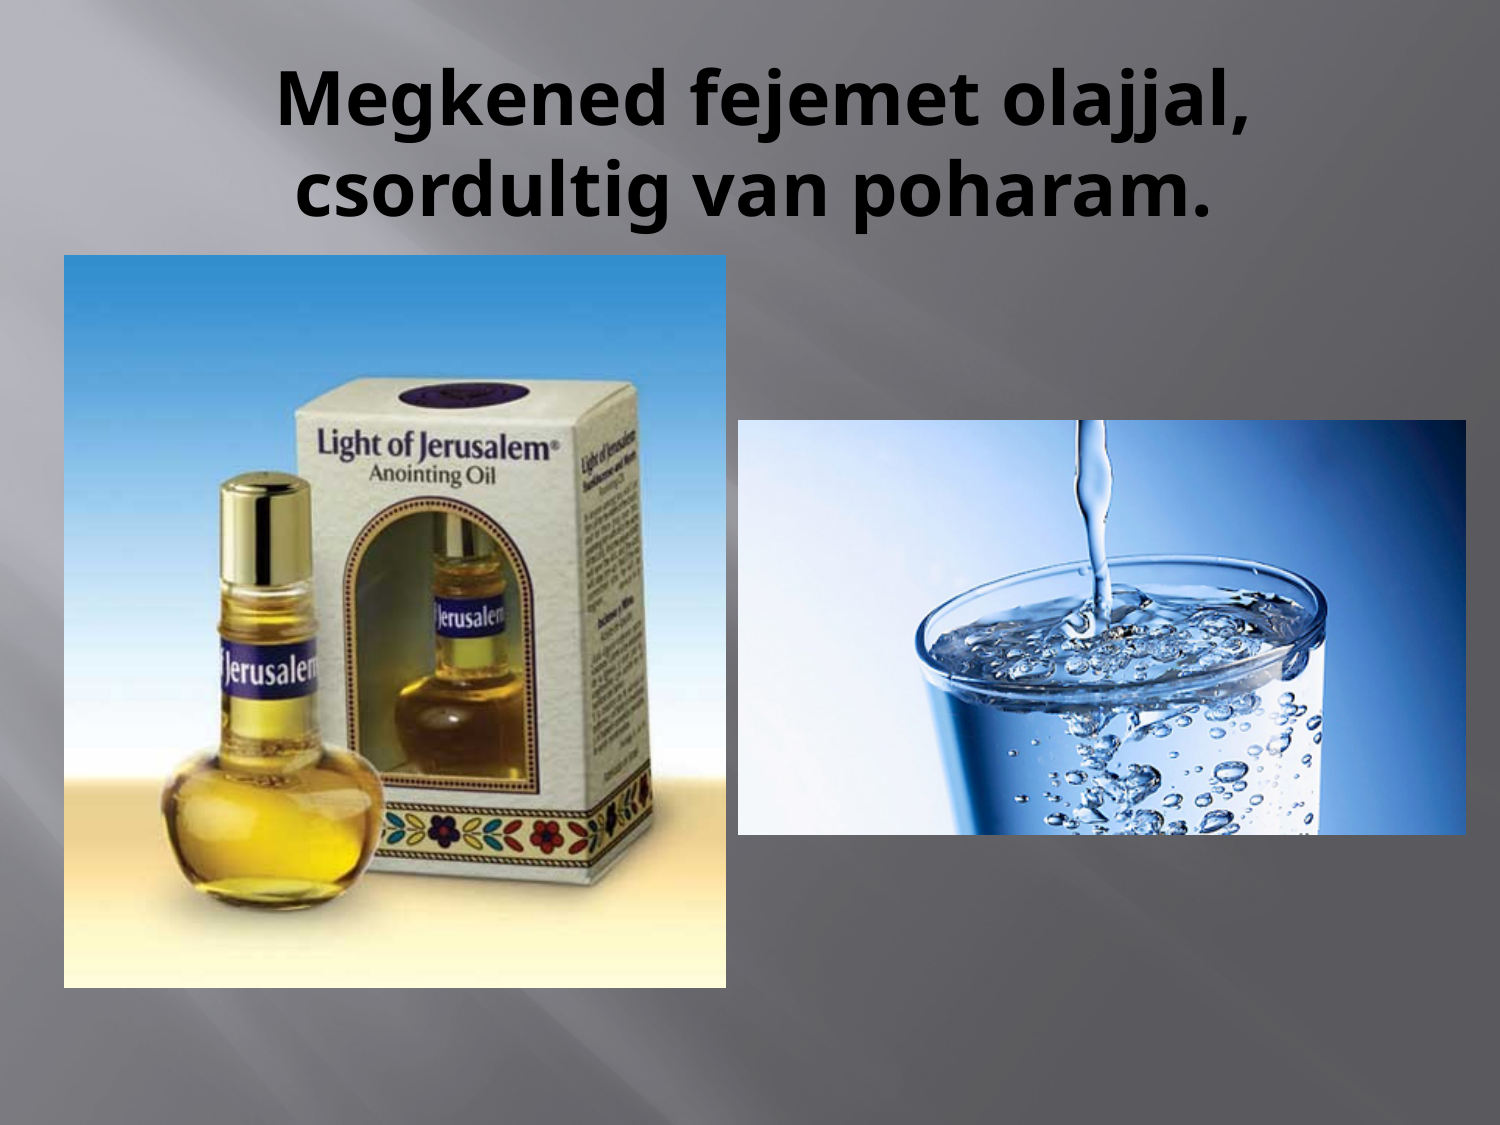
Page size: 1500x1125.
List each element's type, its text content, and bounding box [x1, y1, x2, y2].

title Megkened fejemet olajjal, csordultig van poharam. [88, 42, 1439, 239]
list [737, 420, 1467, 835]
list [64, 255, 726, 988]
